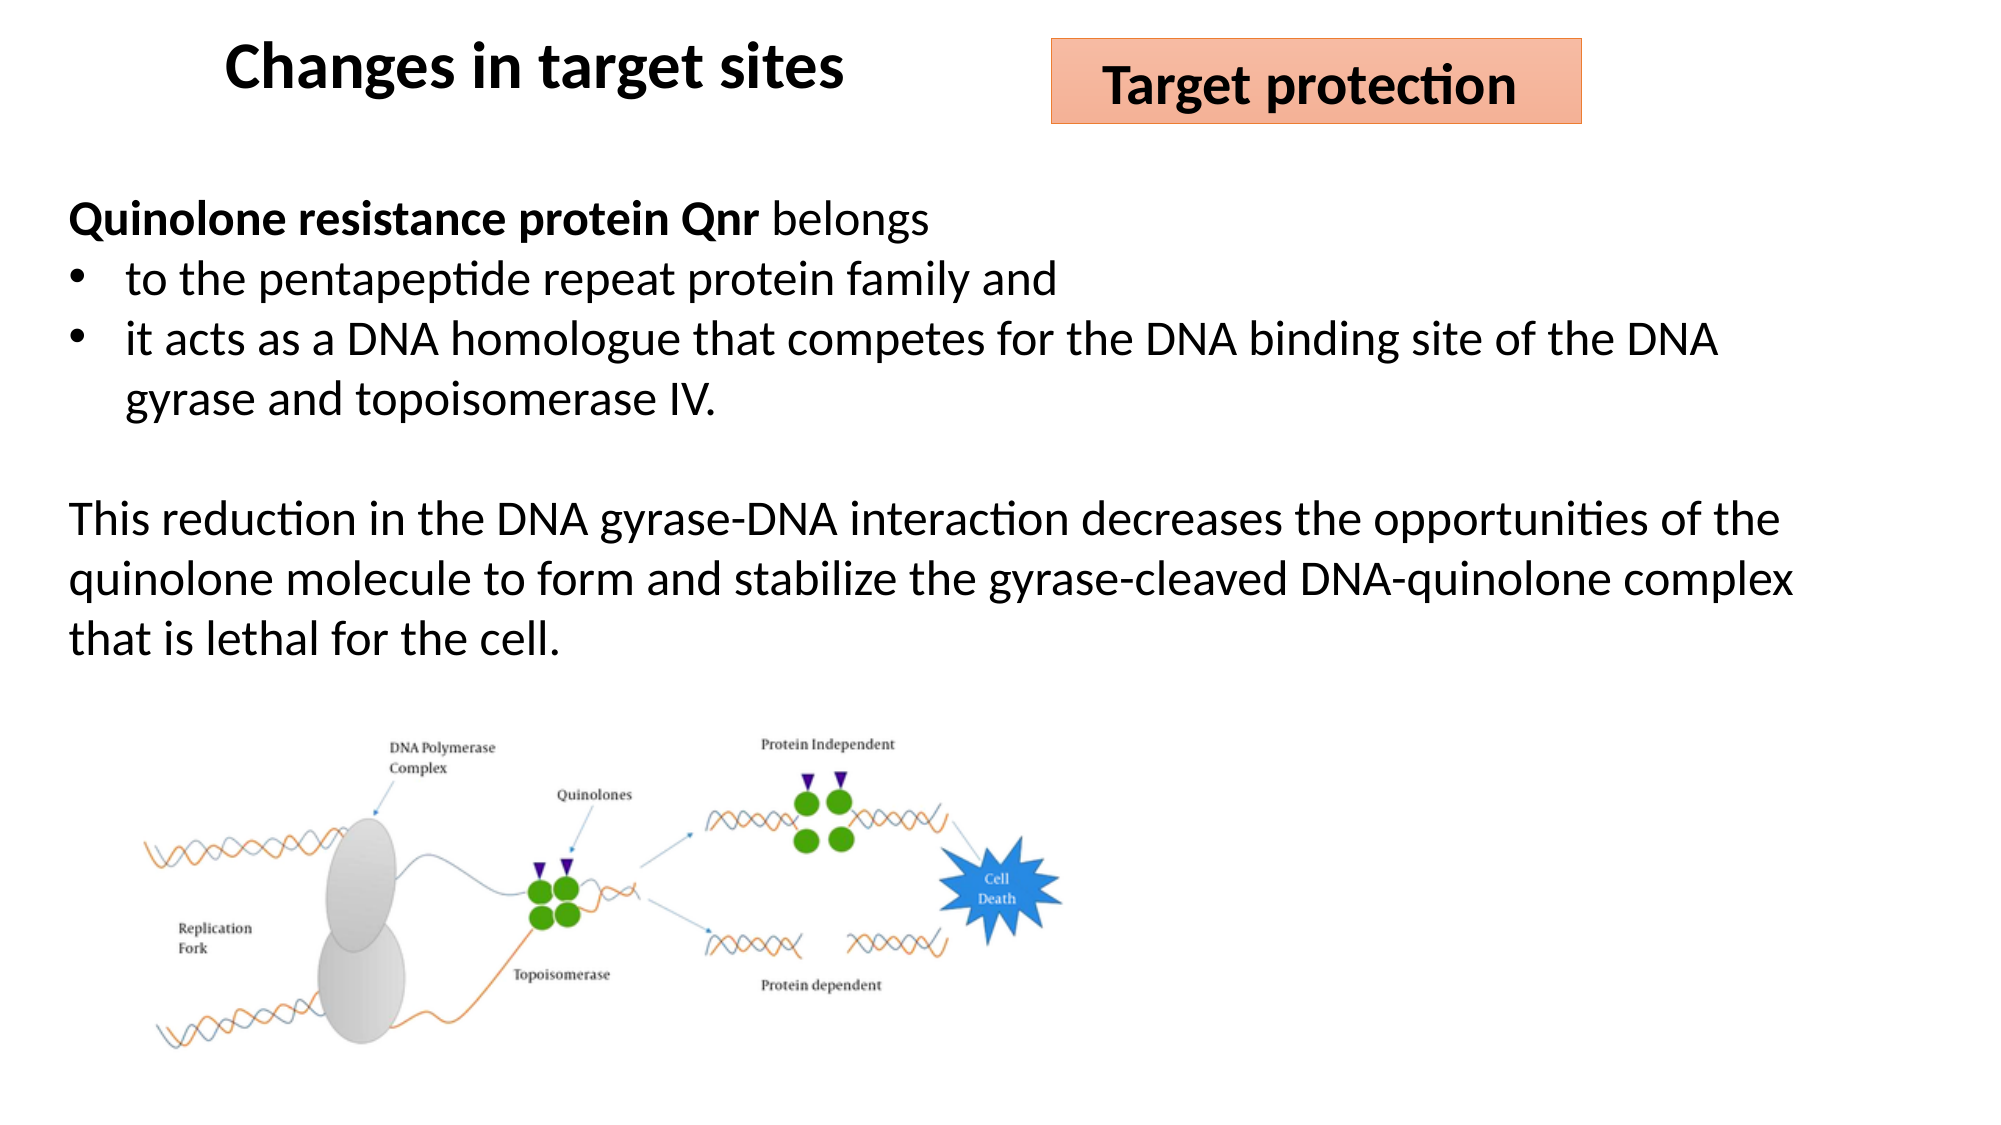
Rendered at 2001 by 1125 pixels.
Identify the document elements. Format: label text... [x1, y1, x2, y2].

text_box Quinolone resistance protein Qnr belongs to the pentapeptide repeat protein family and it acts as a DNA homologue that competes for the DNA binding site of the DNA gyrase and topoisomerase IV. This reduction in the DNA gyrase-DNA interaction decreases the opportunities of the quinolone molecule to form and stabilize the gyrase-cleaved DNA-quinolone complex that is lethal for the cell. [53, 178, 1864, 673]
text_box Target protection [1051, 38, 1582, 124]
list Changes in target sites [210, 23, 882, 116]
picture [133, 712, 1071, 1065]
